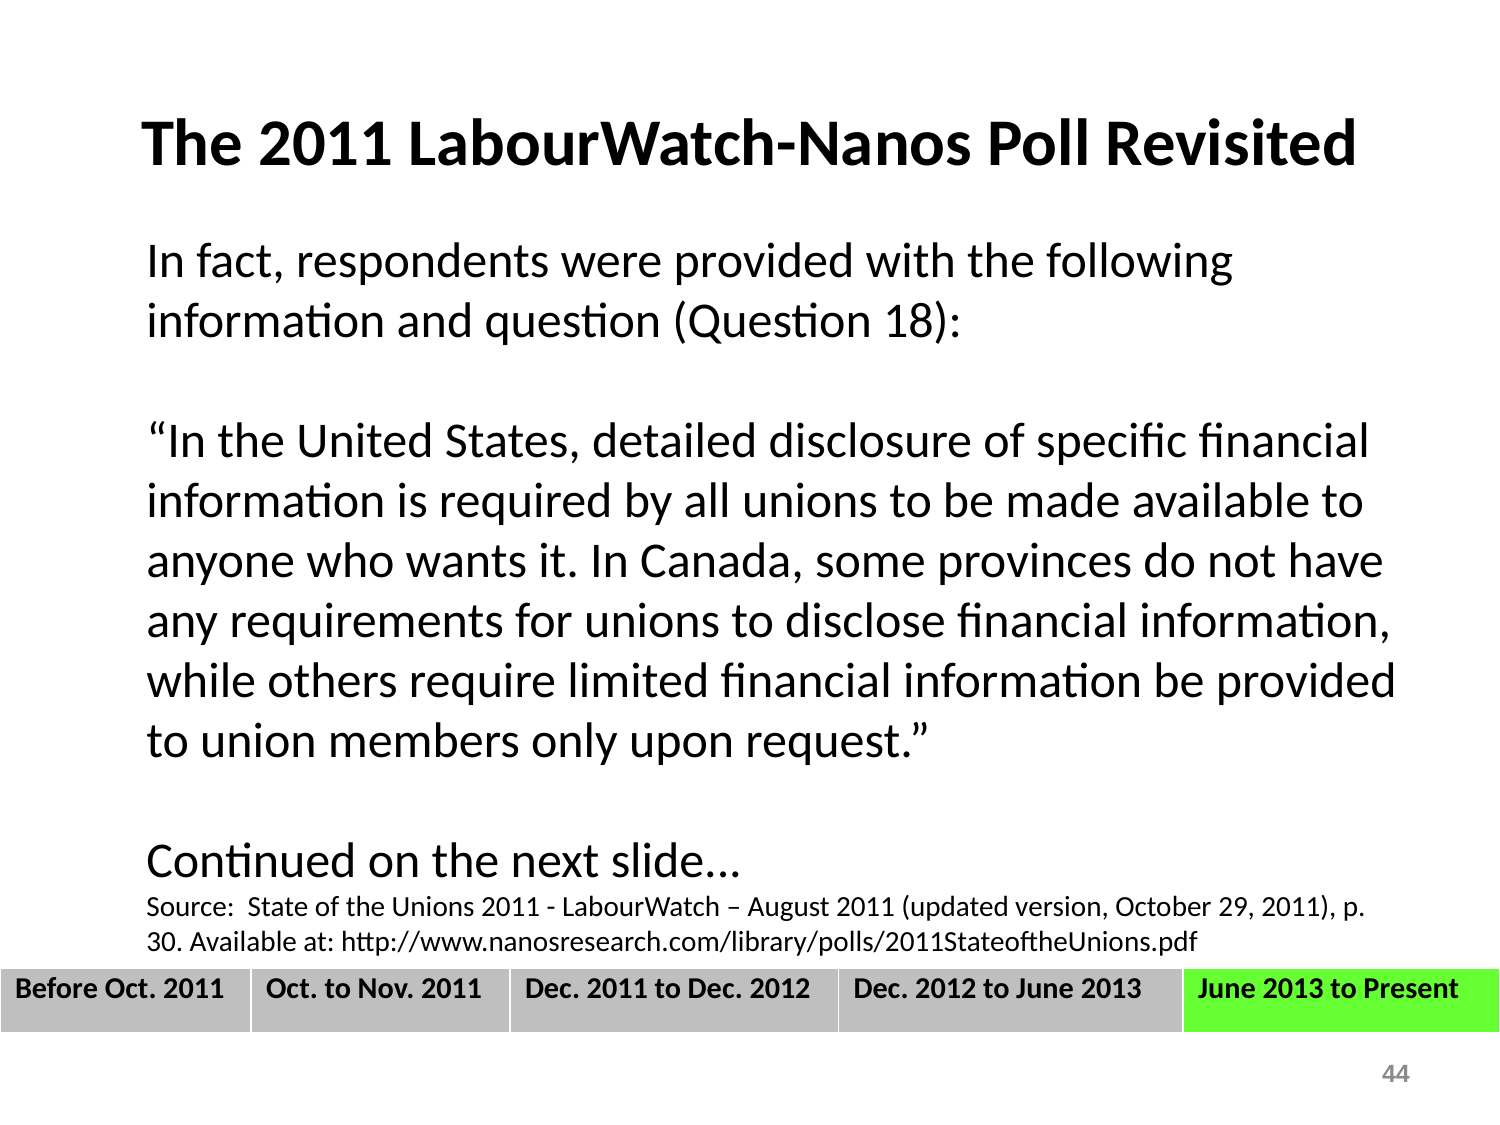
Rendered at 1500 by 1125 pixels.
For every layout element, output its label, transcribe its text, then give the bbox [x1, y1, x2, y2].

table_header Dec. 2012 to June 2013 [839, 969, 1182, 1032]
table_header June 2013 to Present [1184, 969, 1499, 1032]
table_header Oct. to Nov. 2011 [252, 969, 509, 1032]
title The 2011 LabourWatch-Nanos Poll Revisited [75, 45, 1425, 220]
list In fact, respondents were provided with the following information and question (Question 18): “In the United States, detailed disclosure of specific financial information is required by all unions to be made available to anyone who wants it. In Canada, some provinces do not have any requirements for unions to disclose financial information, while others require limited financial information be provided to union members only upon request.” Continued on the next slide... Source: State of the Unions 2011 - LabourWatch – August 2011 (updated version, October 29, 2011), p. 30. Available at: http://www.nanosresearch.com/library/polls/2011StateoftheUnions.pdf [75, 220, 1425, 967]
slide_number 44 [1074, 1042, 1425, 1103]
table_header Dec. 2011 to Dec. 2012 [511, 969, 838, 1032]
table_header Before Oct. 2011 [1, 969, 250, 1032]
